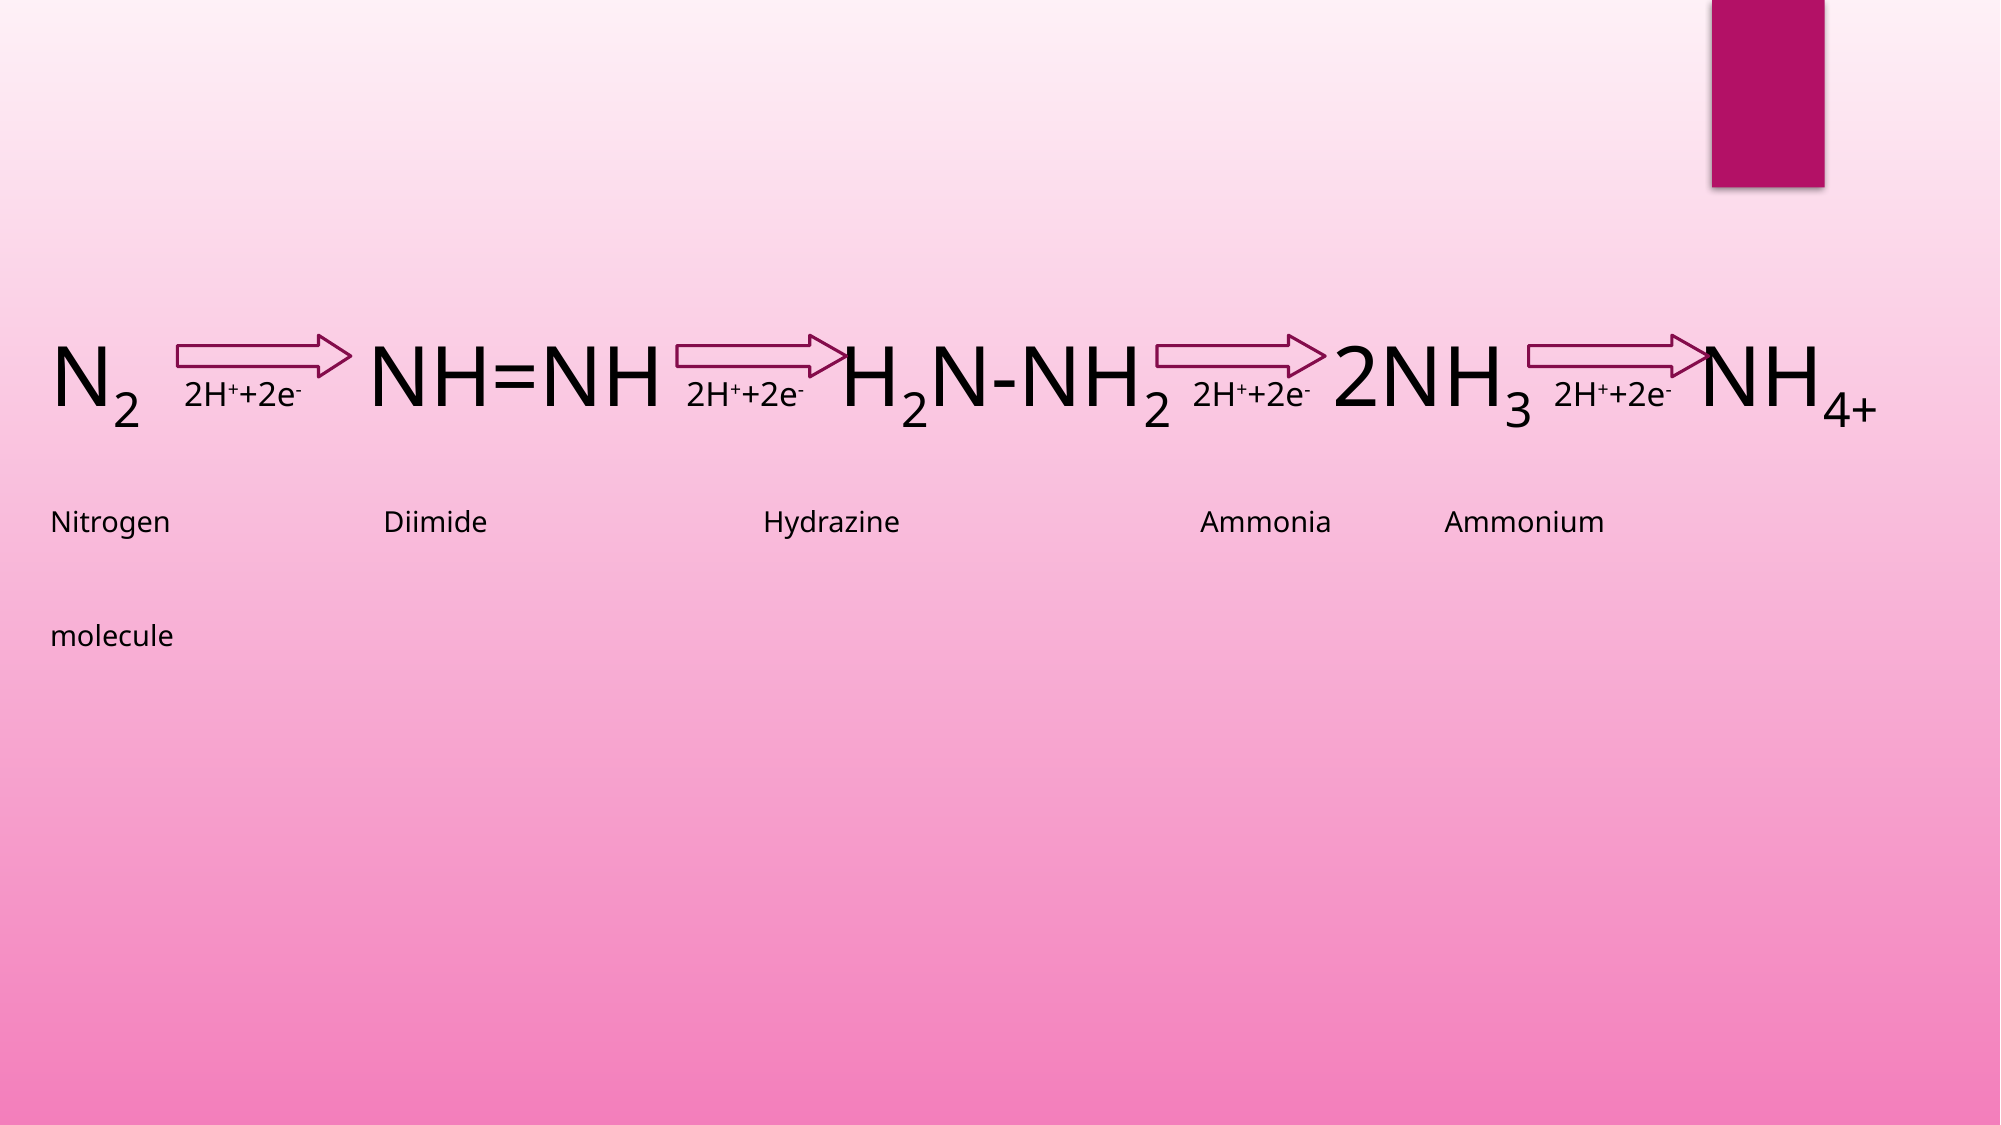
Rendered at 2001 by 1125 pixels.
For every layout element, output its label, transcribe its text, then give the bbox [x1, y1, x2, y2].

text_box [1155, 333, 1327, 379]
text_box N2 2H++2e- NH=NH 2H++2e- H2N-NH2 2H++2e- 2NH3 2H++2e- NH4+ Nitrogen Diimide Hydrazine Ammonia Ammonium molecule [35, 315, 2000, 672]
text_box [1527, 333, 1711, 379]
text_box [175, 333, 353, 379]
text_box [675, 333, 849, 379]
